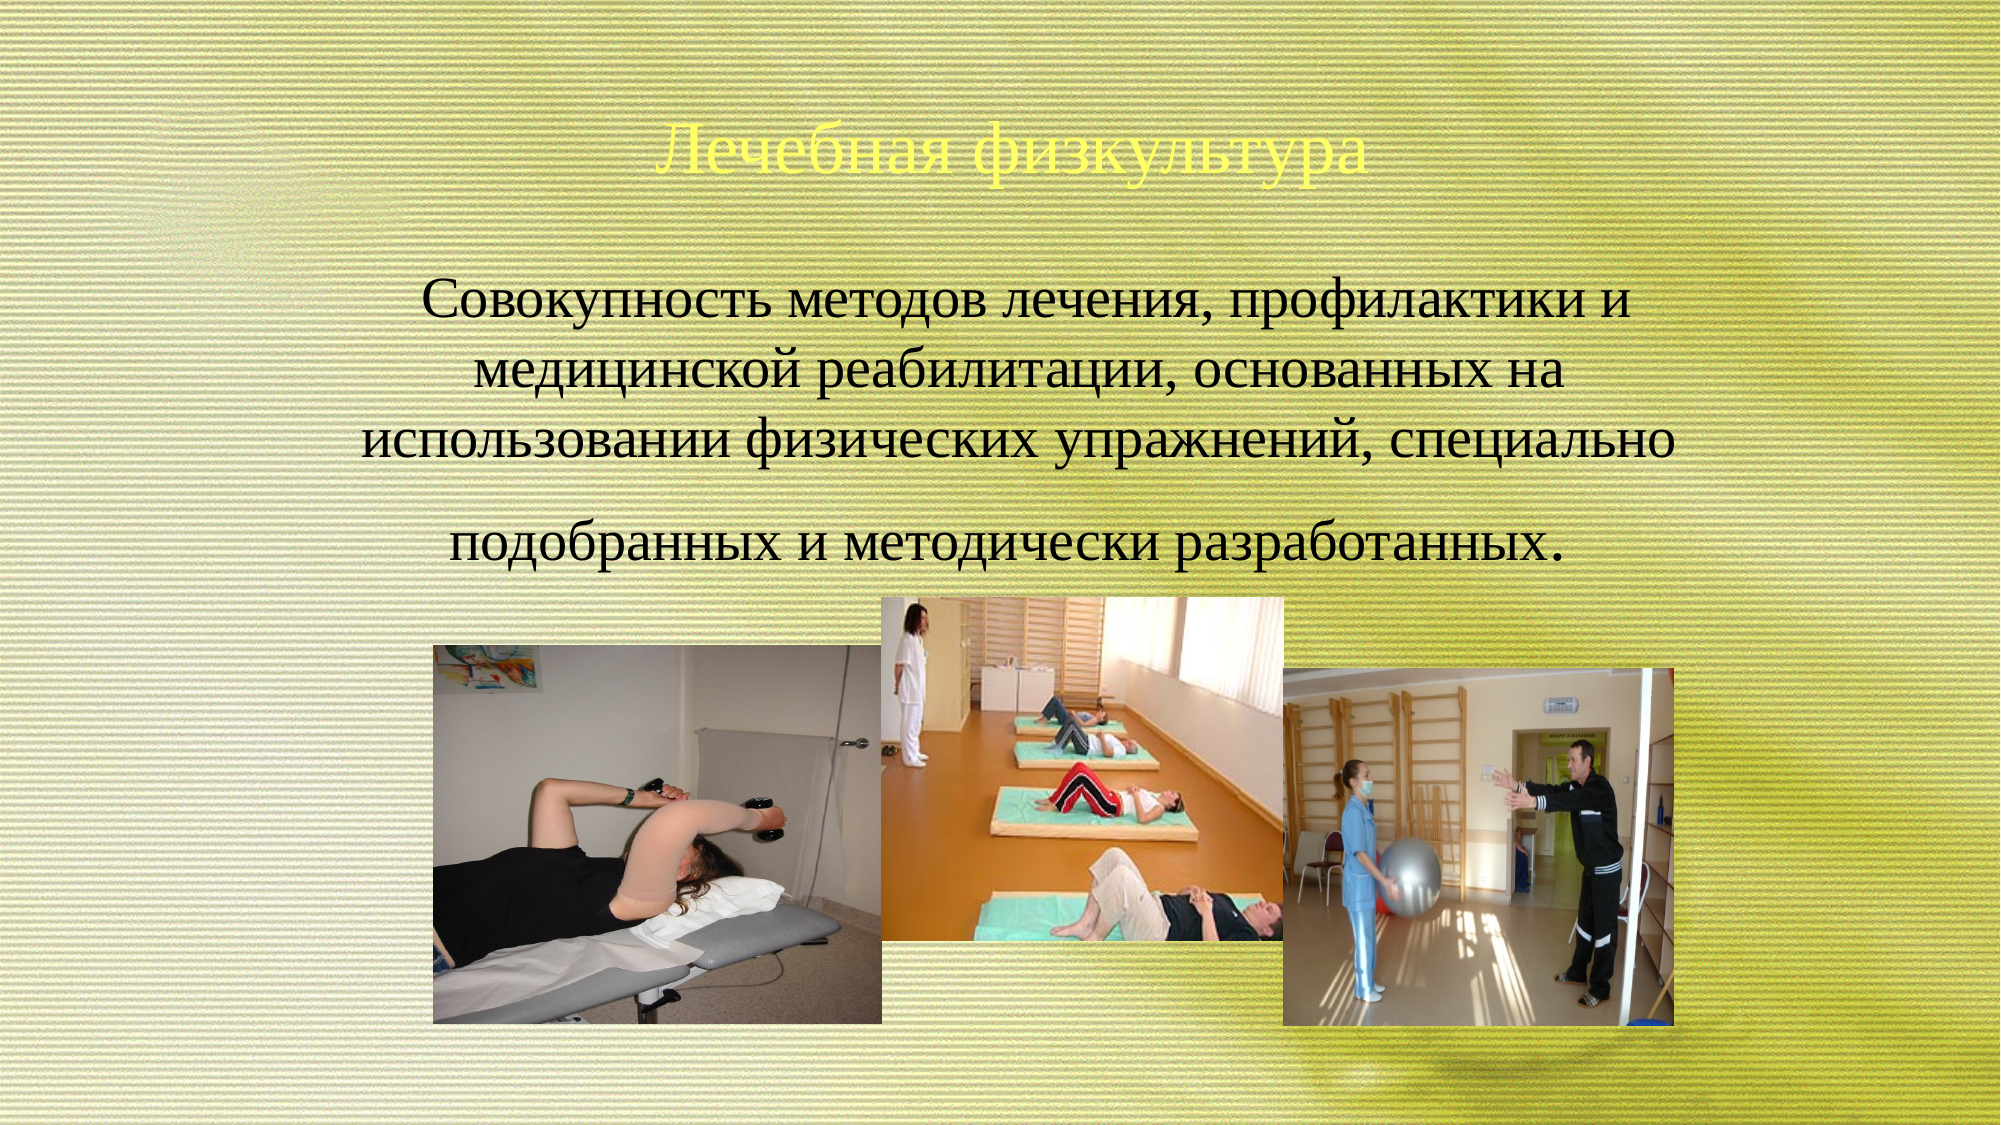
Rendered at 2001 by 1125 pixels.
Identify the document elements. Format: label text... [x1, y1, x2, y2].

picture [0, 0, 2001, 1125]
title Лечебная физкультура Совокупность методов лечения, профилактики и медицинской реабилитации, основанных на использовании физических упражнений, специально подобранных и методически разработанных. [338, 196, 1702, 482]
